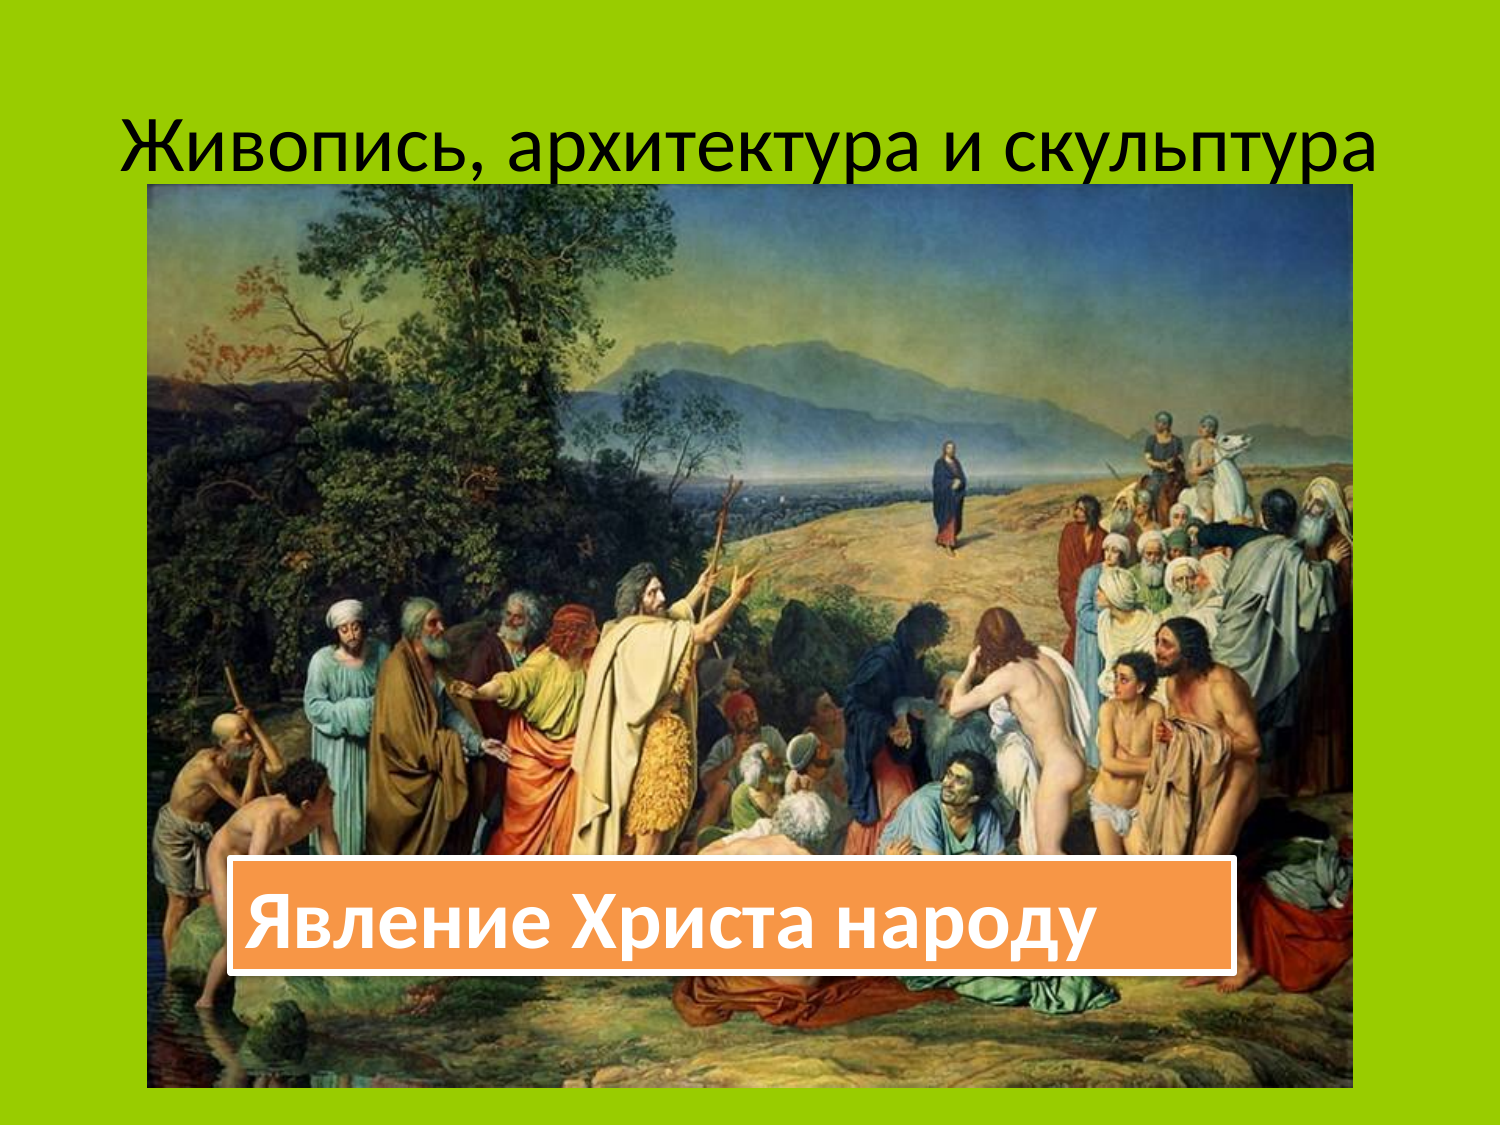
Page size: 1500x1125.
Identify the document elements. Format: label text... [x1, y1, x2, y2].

picture [147, 184, 1353, 1089]
title Живопись, архитектура и скульптура [74, 44, 1426, 233]
